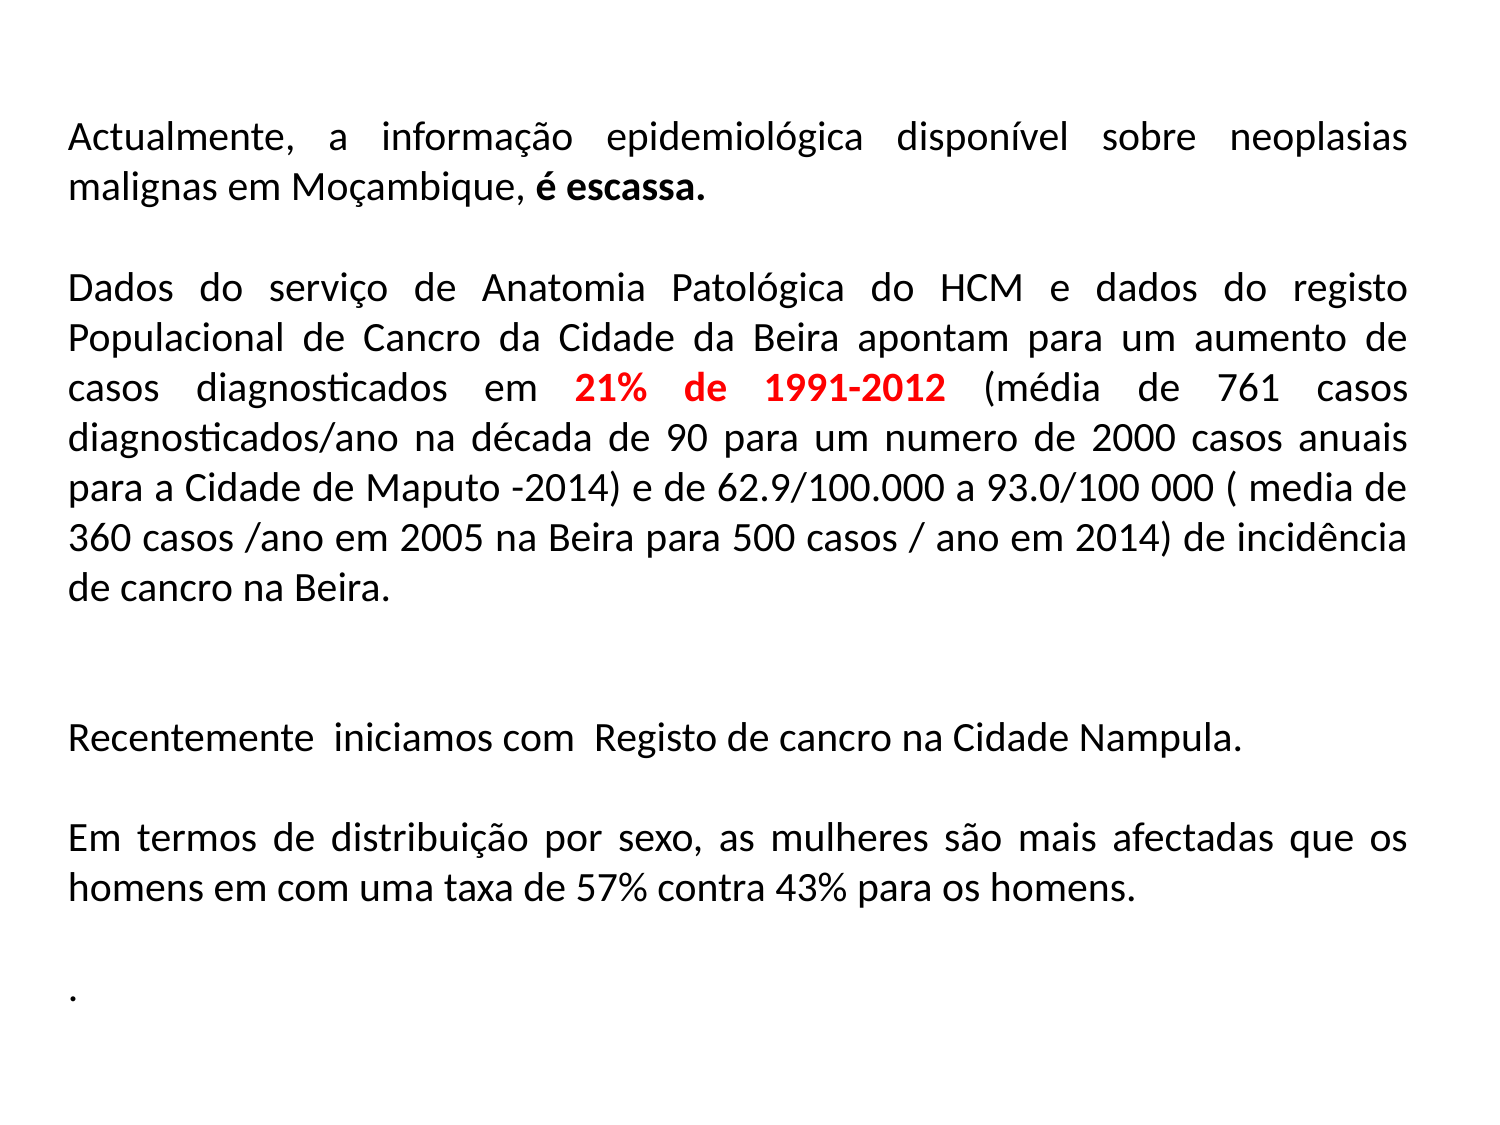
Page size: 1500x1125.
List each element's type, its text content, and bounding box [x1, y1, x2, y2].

text_box Actualmente, a informação epidemiológica disponível sobre neoplasias malignas em Moçambique, é escassa. Dados do serviço de Anatomia Patológica do HCM e dados do registo Populacional de Cancro da Cidade da Beira apontam para um aumento de casos diagnosticados em 21% de 1991-2012 (média de 761 casos diagnosticados/ano na década de 90 para um numero de 2000 casos anuais para a Cidade de Maputo -2014) e de 62.9/100.000 a 93.0/100 000 ( media de 360 casos /ano em 2005 na Beira para 500 casos / ano em 2014) de incidência de cancro na Beira. Recentemente iniciamos com Registo de cancro na Cidade Nampula. Em termos de distribuição por sexo, as mulheres são mais afectadas que os homens em com uma taxa de 57% contra 43% para os homens. . . [53, 101, 1424, 1125]
